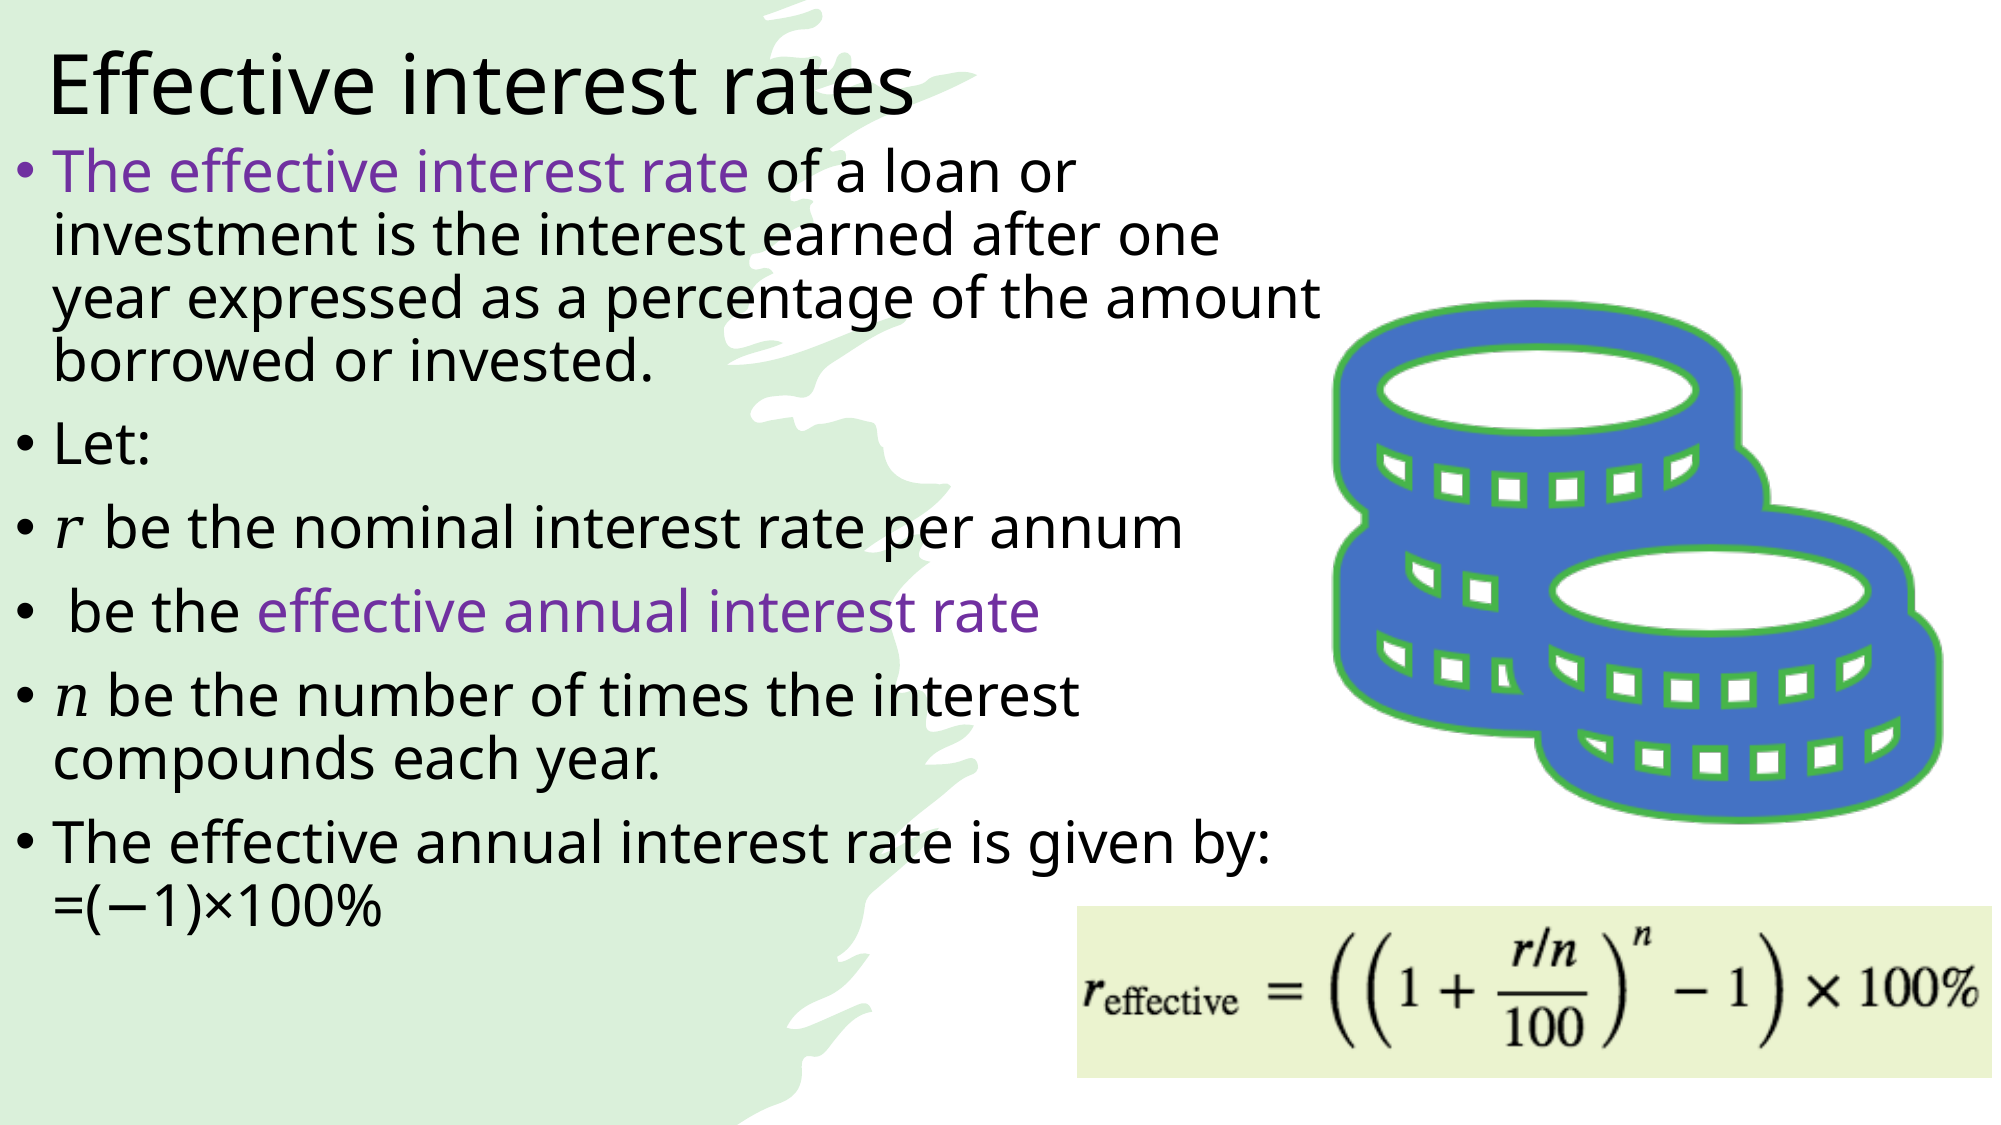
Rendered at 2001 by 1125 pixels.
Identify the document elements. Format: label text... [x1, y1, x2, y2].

title Effective interest rates [31, 0, 970, 175]
text_box [0, 0, 980, 1125]
picture [1077, 218, 1992, 1078]
text_box [725, 0, 2000, 1125]
